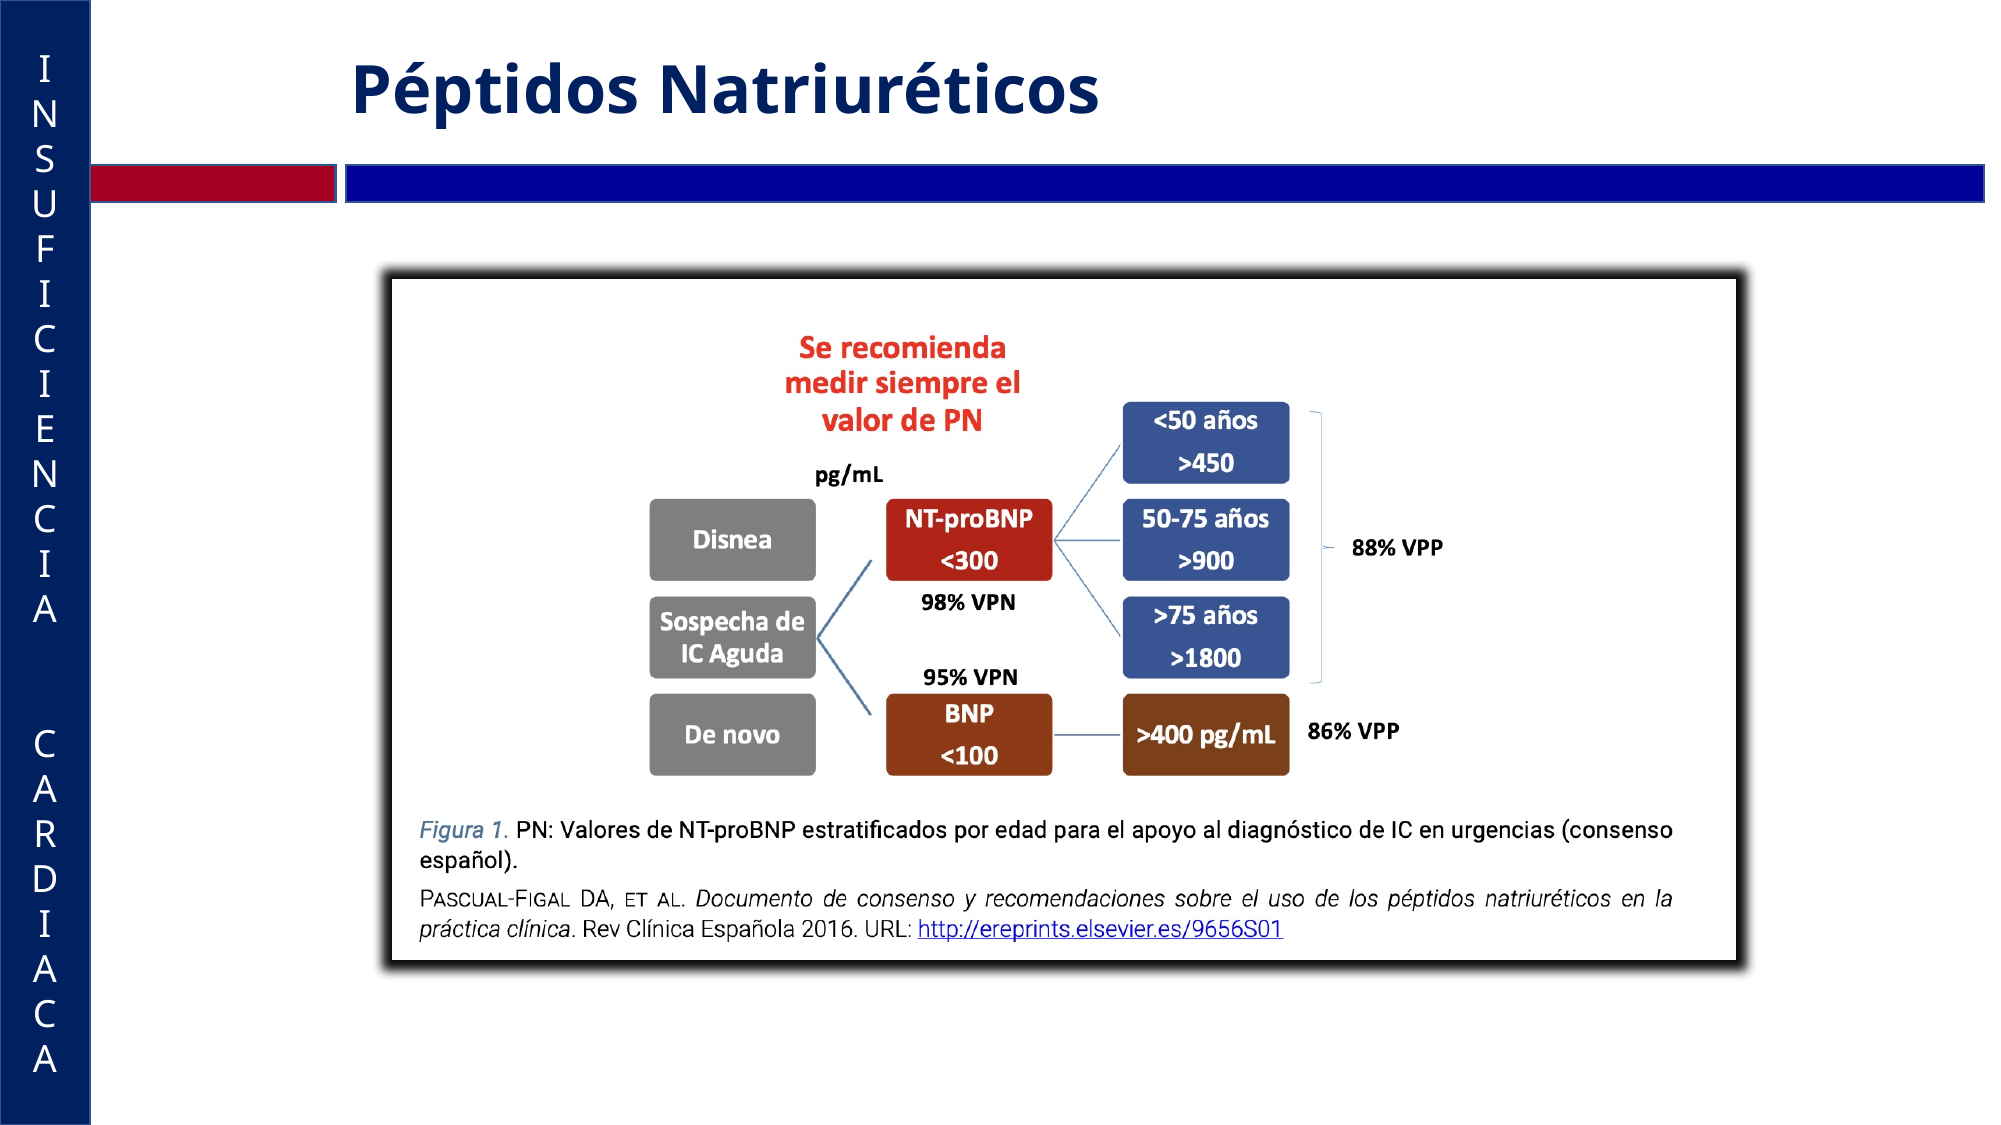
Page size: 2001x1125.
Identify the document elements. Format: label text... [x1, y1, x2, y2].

picture [392, 279, 1736, 960]
text_box I N S U F I C I E N C I A C A R D I A C A [0, 0, 91, 1125]
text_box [89, 164, 1985, 203]
text_box Péptidos Natriuréticos [335, 39, 1854, 135]
